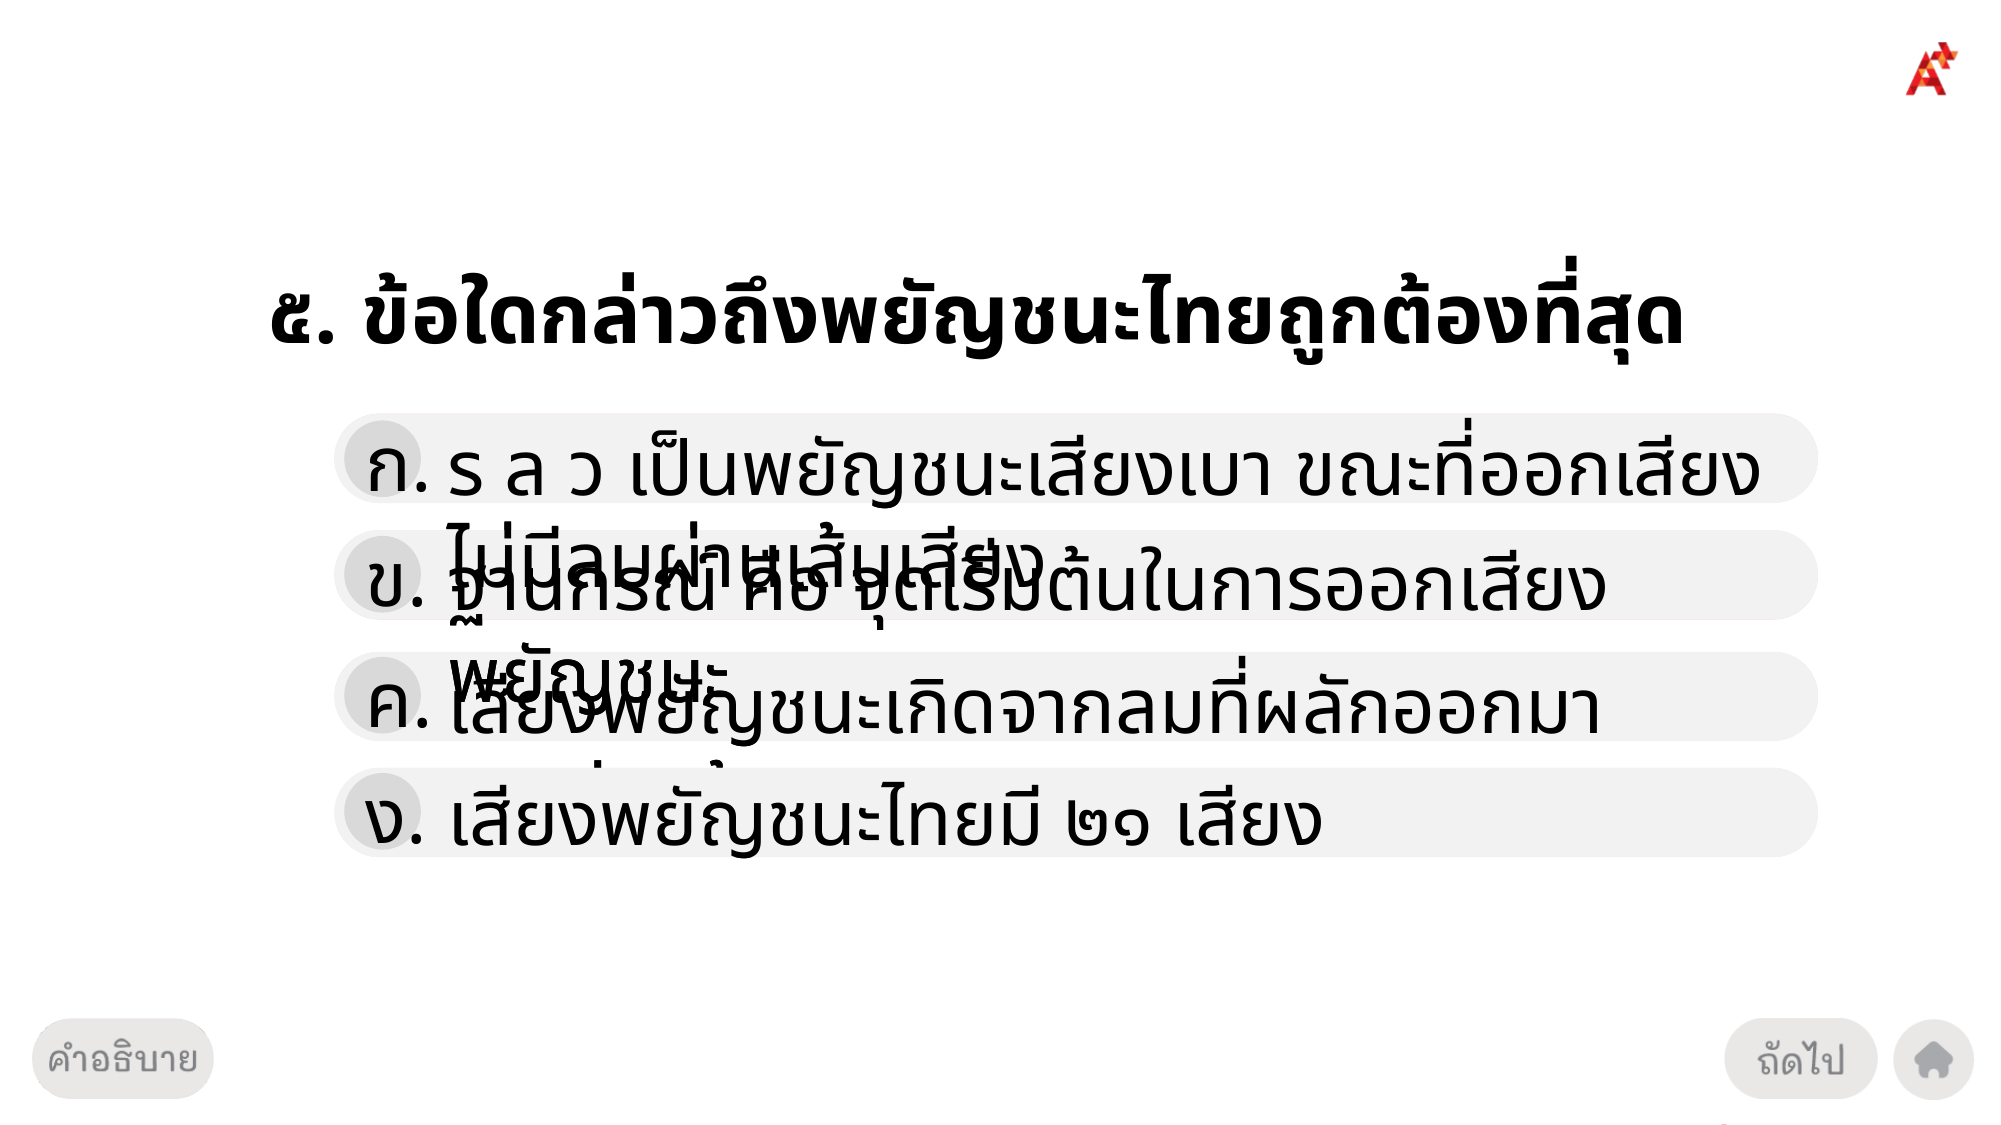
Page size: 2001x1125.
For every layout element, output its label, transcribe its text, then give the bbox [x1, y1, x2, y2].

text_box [334, 643, 1818, 758]
picture [1724, 1018, 1878, 1099]
picture [1879, 1, 1997, 126]
picture [32, 1018, 214, 1099]
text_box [334, 407, 1818, 520]
text_box ๕. ข้อใดกล่าวถึงพยัญชนะไทยถูกต้องที่สุด [253, 252, 1738, 368]
picture [1893, 1019, 1975, 1100]
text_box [334, 759, 1818, 870]
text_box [334, 522, 1818, 635]
